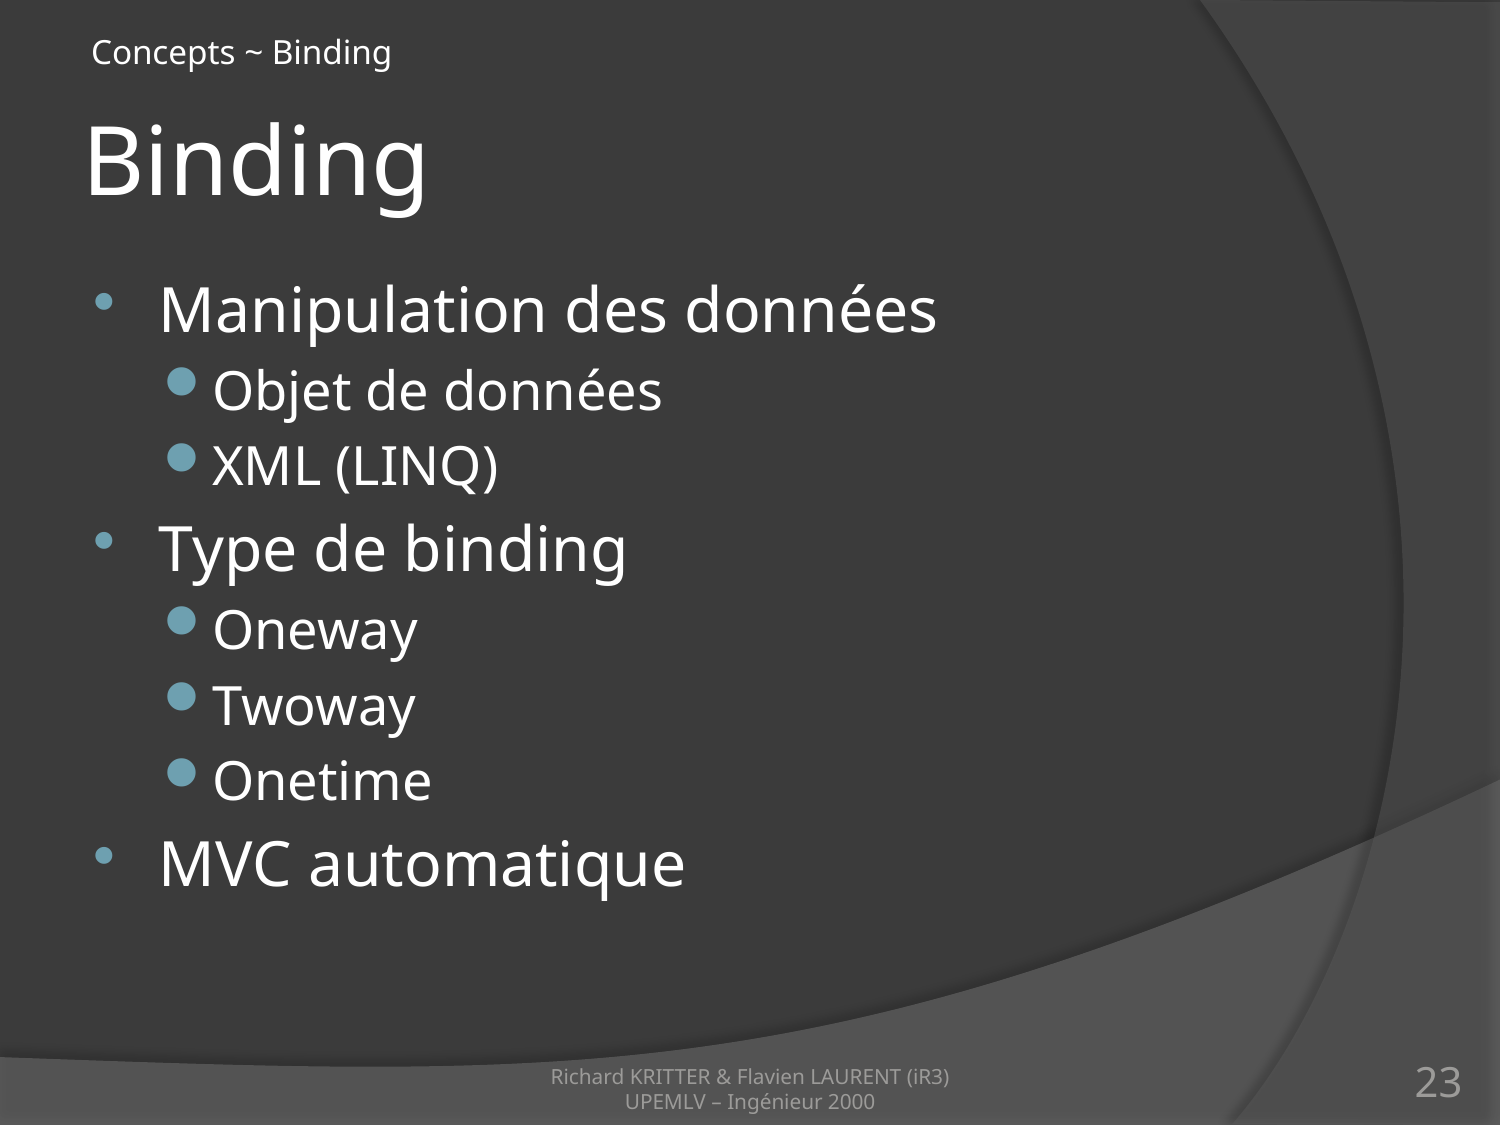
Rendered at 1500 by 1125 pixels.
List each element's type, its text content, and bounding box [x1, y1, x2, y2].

list Concepts ~ Binding [70, 23, 1301, 71]
title Binding [75, 82, 1300, 233]
slide_number 23 [1337, 1053, 1463, 1114]
list Manipulation des données Objet de données XML (LINQ) Type de binding Oneway Twoway Onetime MVC automatique [75, 262, 1300, 1005]
footer Richard KRITTER & Flavien LAURENT (iR3) UPEMLV – Ingénieur 2000 [512, 1053, 988, 1114]
